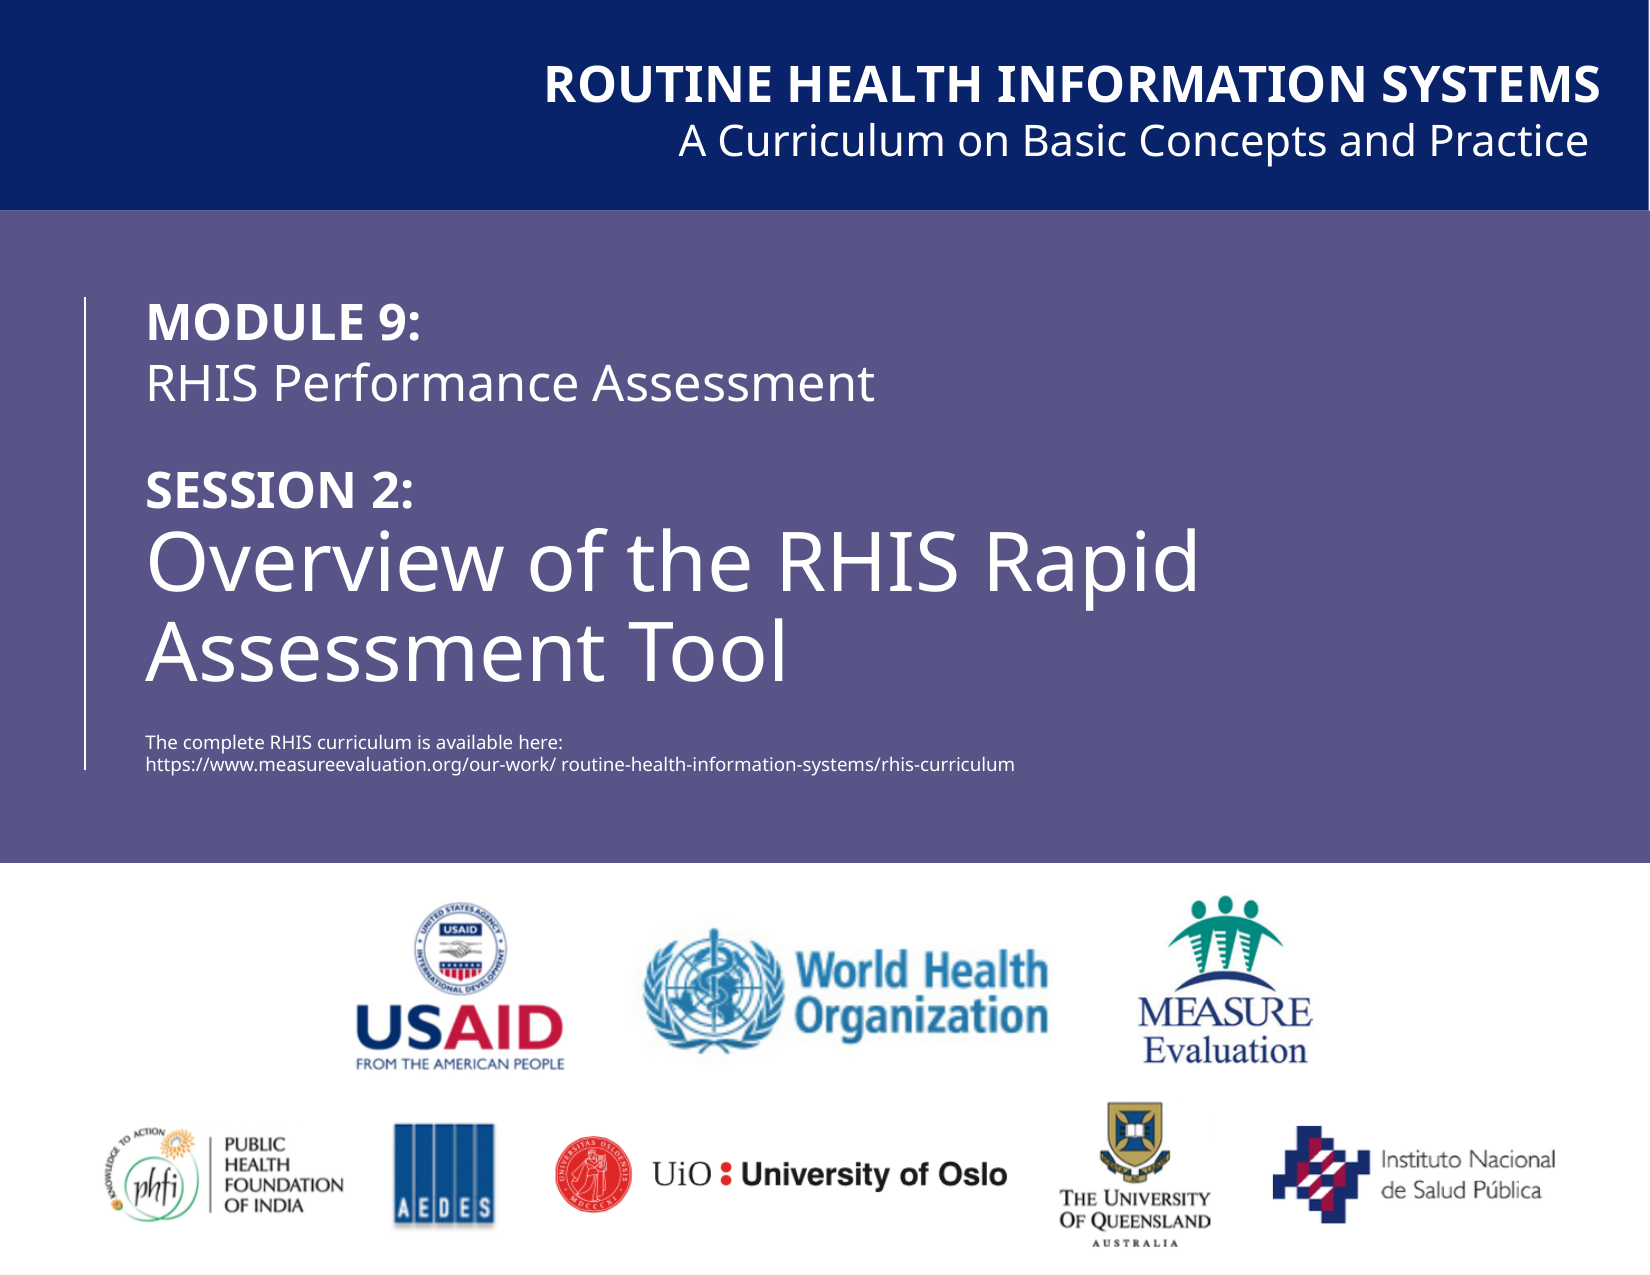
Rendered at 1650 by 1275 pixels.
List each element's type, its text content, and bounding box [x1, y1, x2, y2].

picture [0, 872, 1648, 1275]
text_box MODULE 9: RHIS Performance Assessment [130, 282, 1582, 419]
text_box [0, 208, 1650, 865]
text_box ROUTINE HEALTH INFORMATION SYSTEMS A Curriculum on Basic Concepts and Practice [0, 44, 1617, 173]
text_box SESSION 2: Overview of the RHIS Rapid Assessment Tool [130, 450, 1616, 706]
text_box [0, 0, 1650, 208]
text_box The complete RHIS curriculum is available here: https://www.measureevaluation.org/our-work/ routine-health-information-systems/rhis-curriculum [130, 723, 1058, 806]
